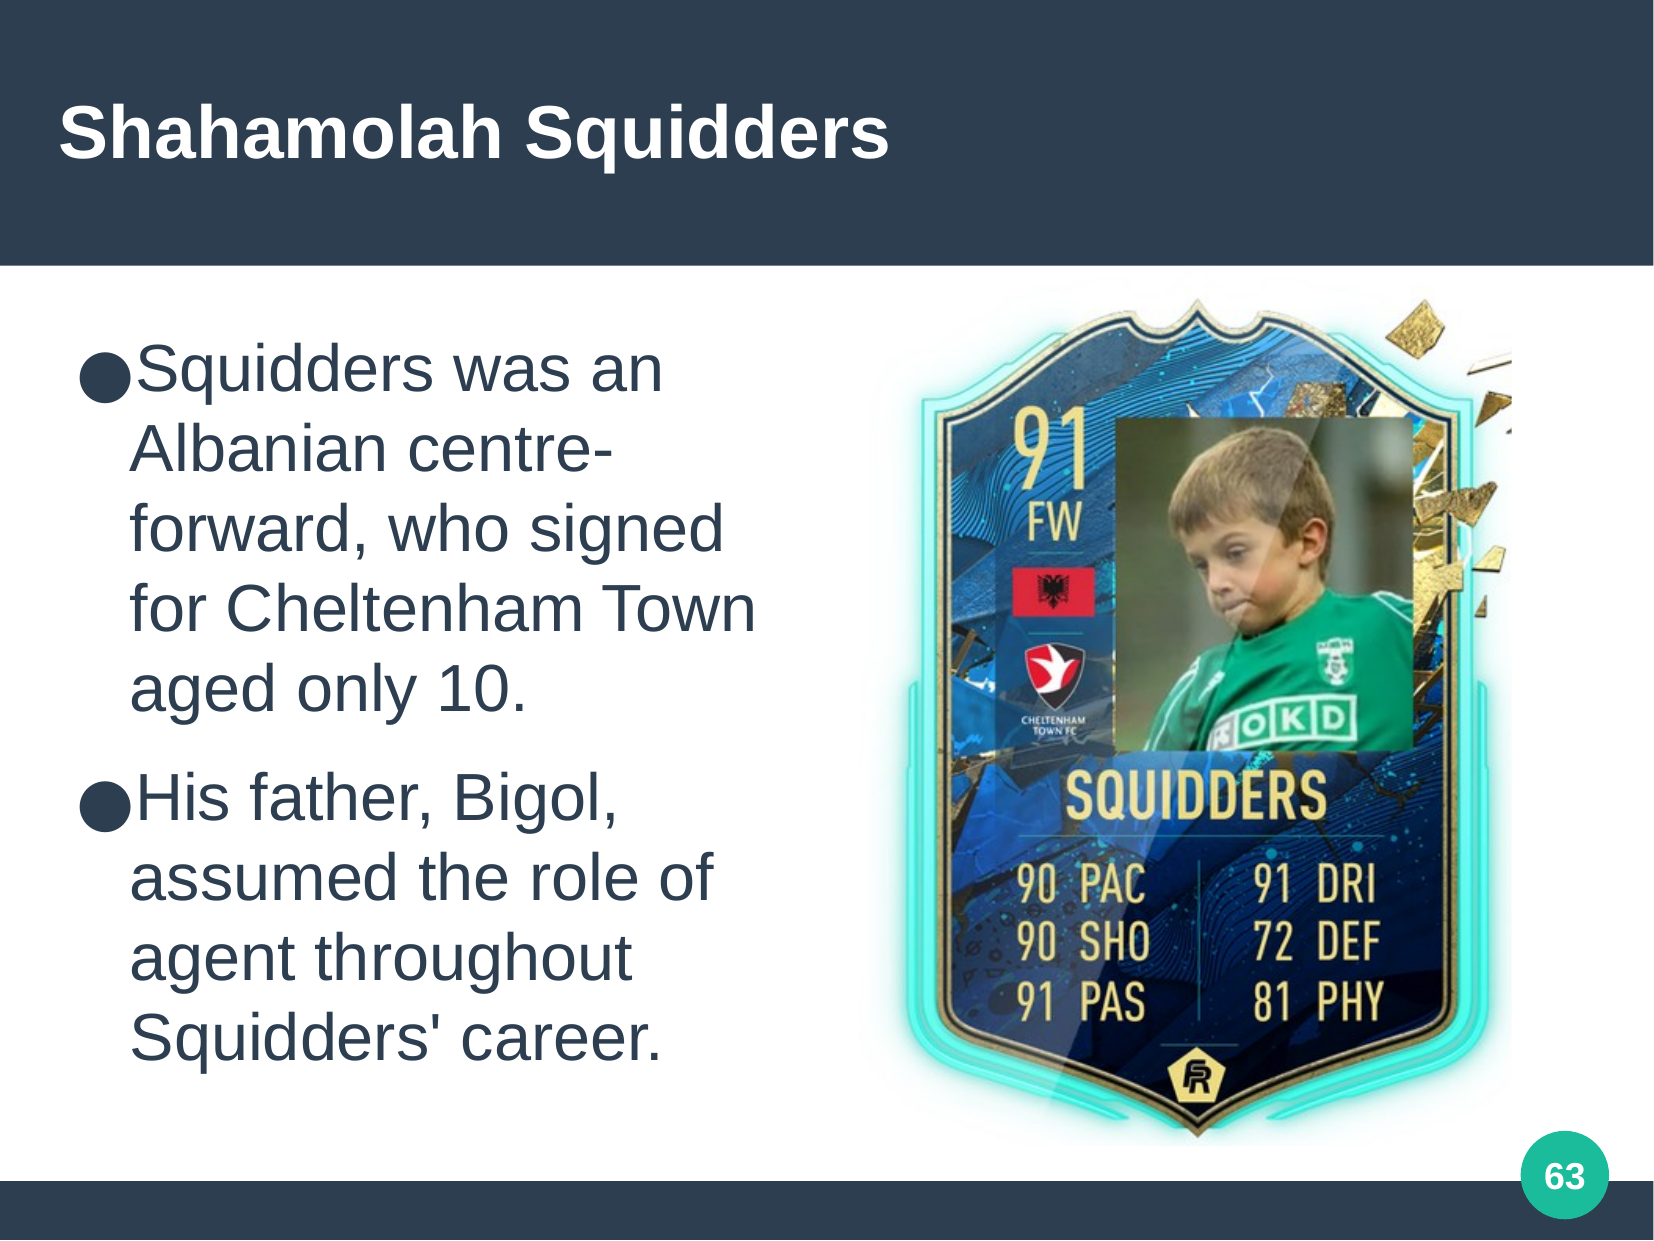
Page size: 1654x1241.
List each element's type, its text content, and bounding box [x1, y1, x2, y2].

picture [859, 271, 1512, 1146]
text_box Shahamolah Squidders [58, 49, 1595, 207]
text_box Squidders was an Albanian centre-forward, who signed for Cheltenham Town aged only 10. His father, Bigol, assumed the role of agent throughout Squidders' career. [58, 324, 815, 1152]
